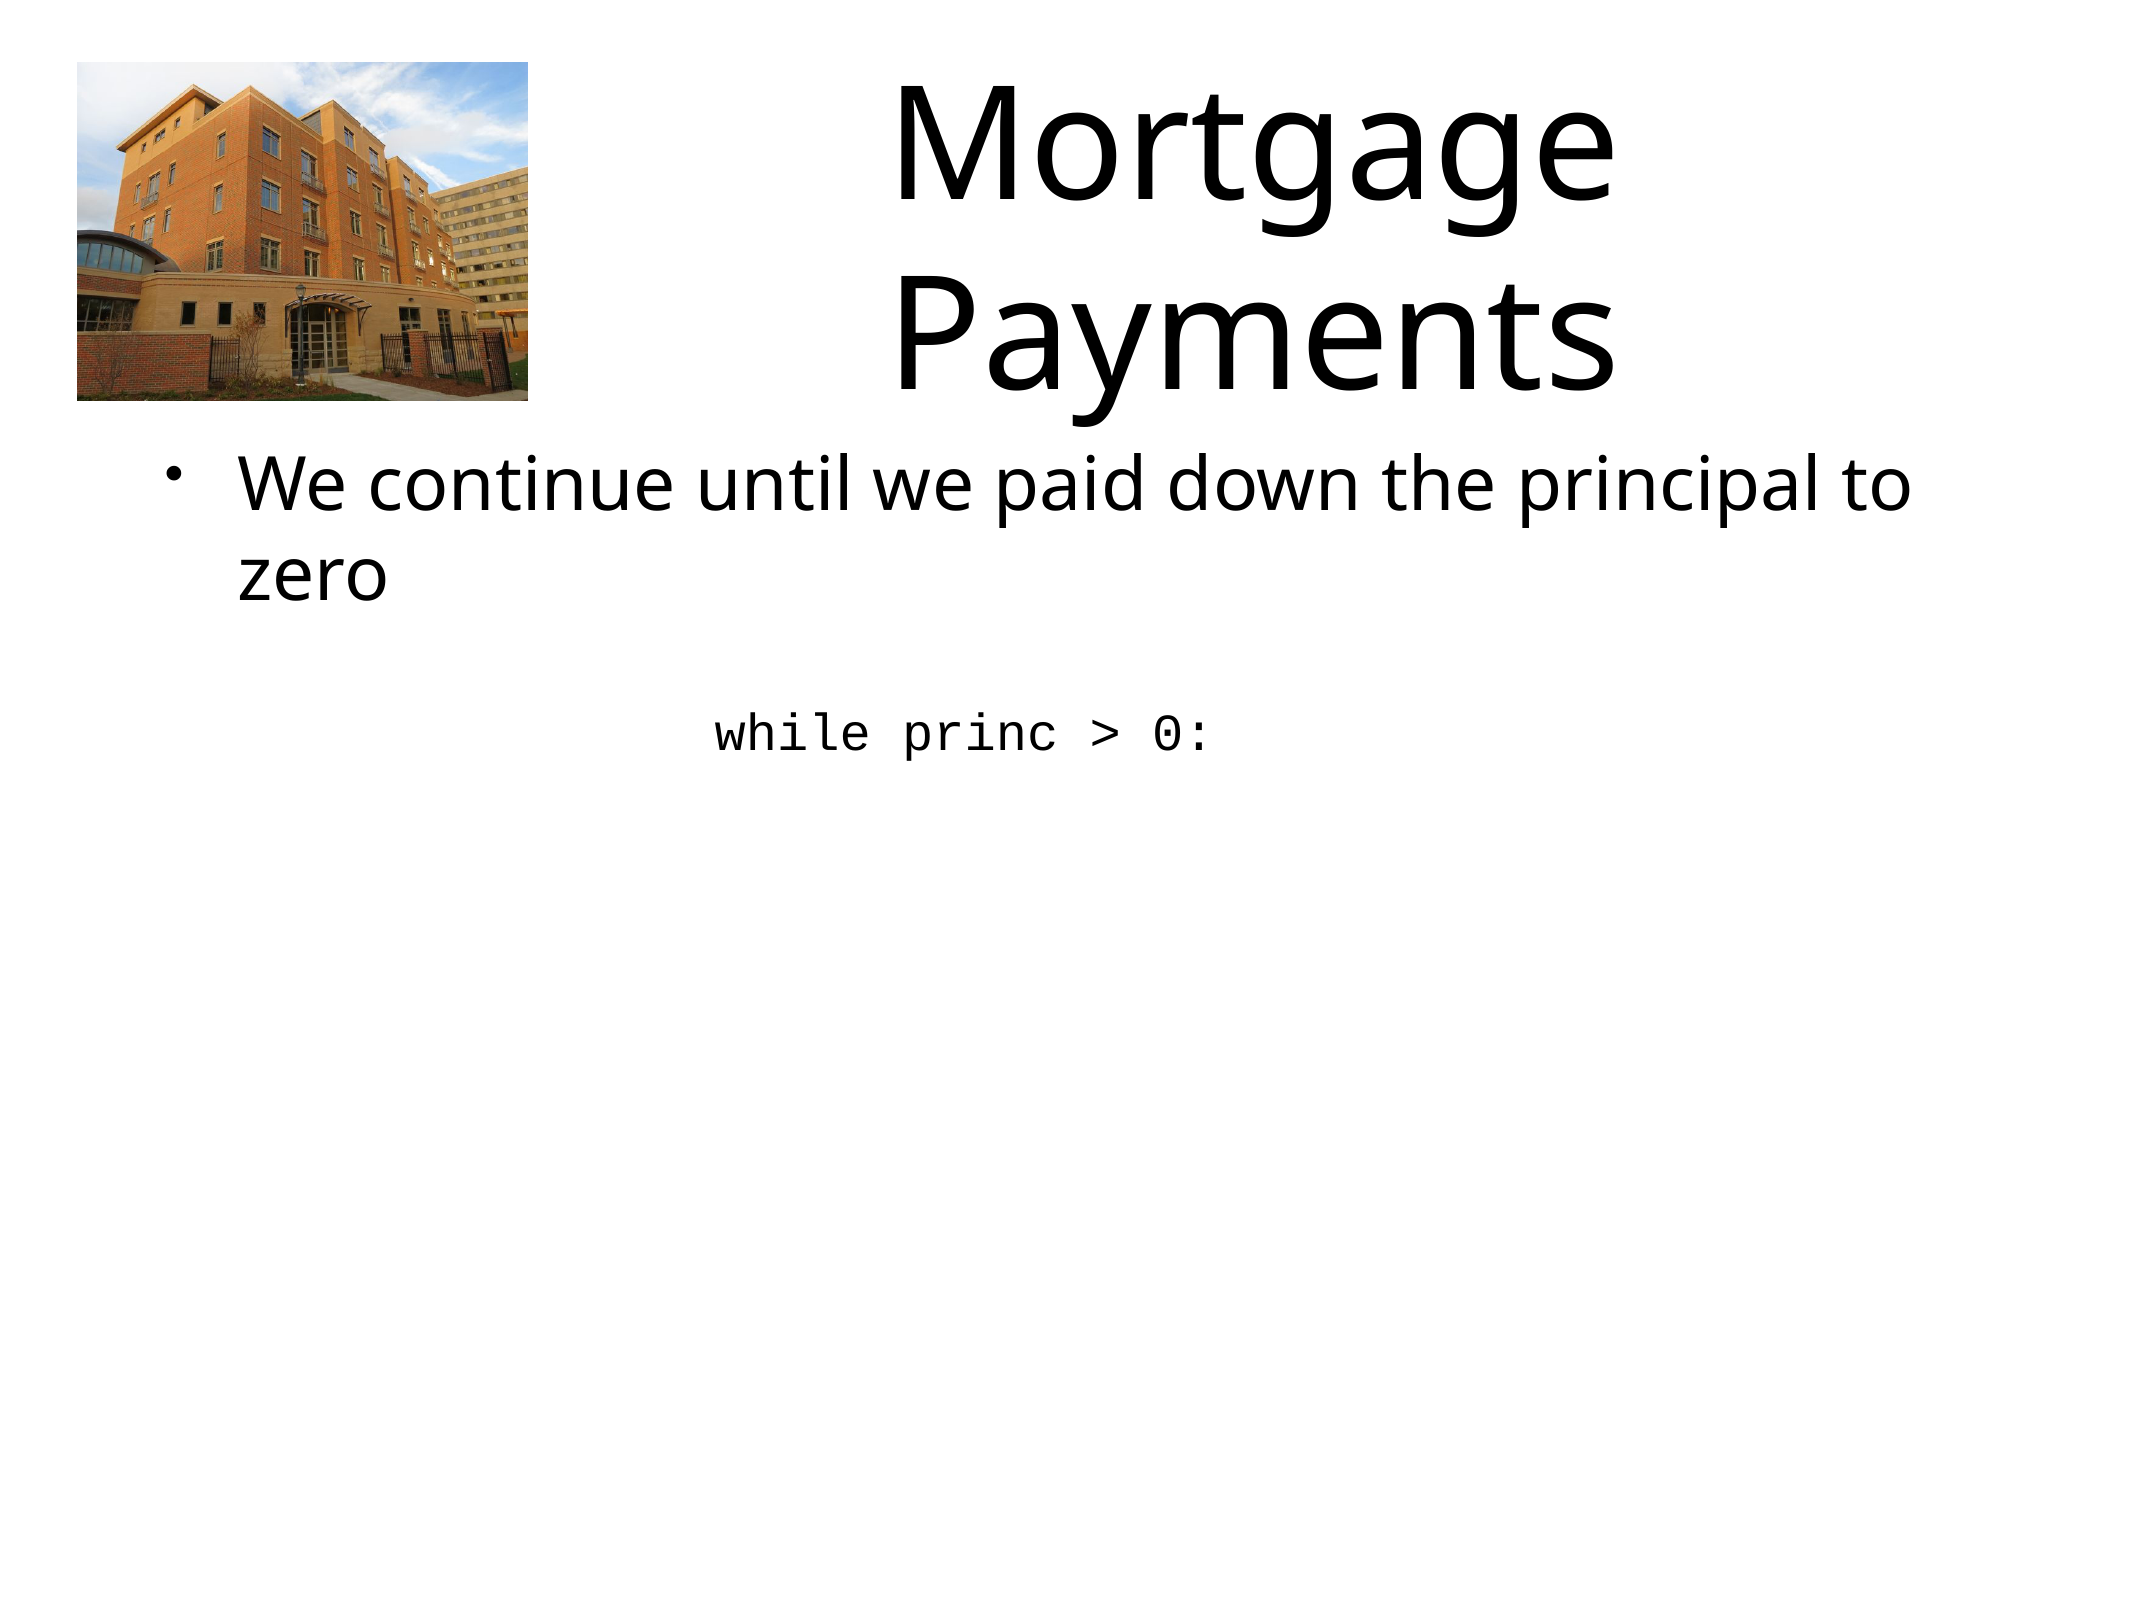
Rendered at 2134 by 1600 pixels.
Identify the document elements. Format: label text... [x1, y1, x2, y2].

picture [77, 62, 529, 401]
text_box while princ > 0: [706, 689, 1223, 769]
list We continue until we paid down the principal to zero [155, 426, 1978, 1459]
title Mortgage Payments [529, 53, 1978, 409]
